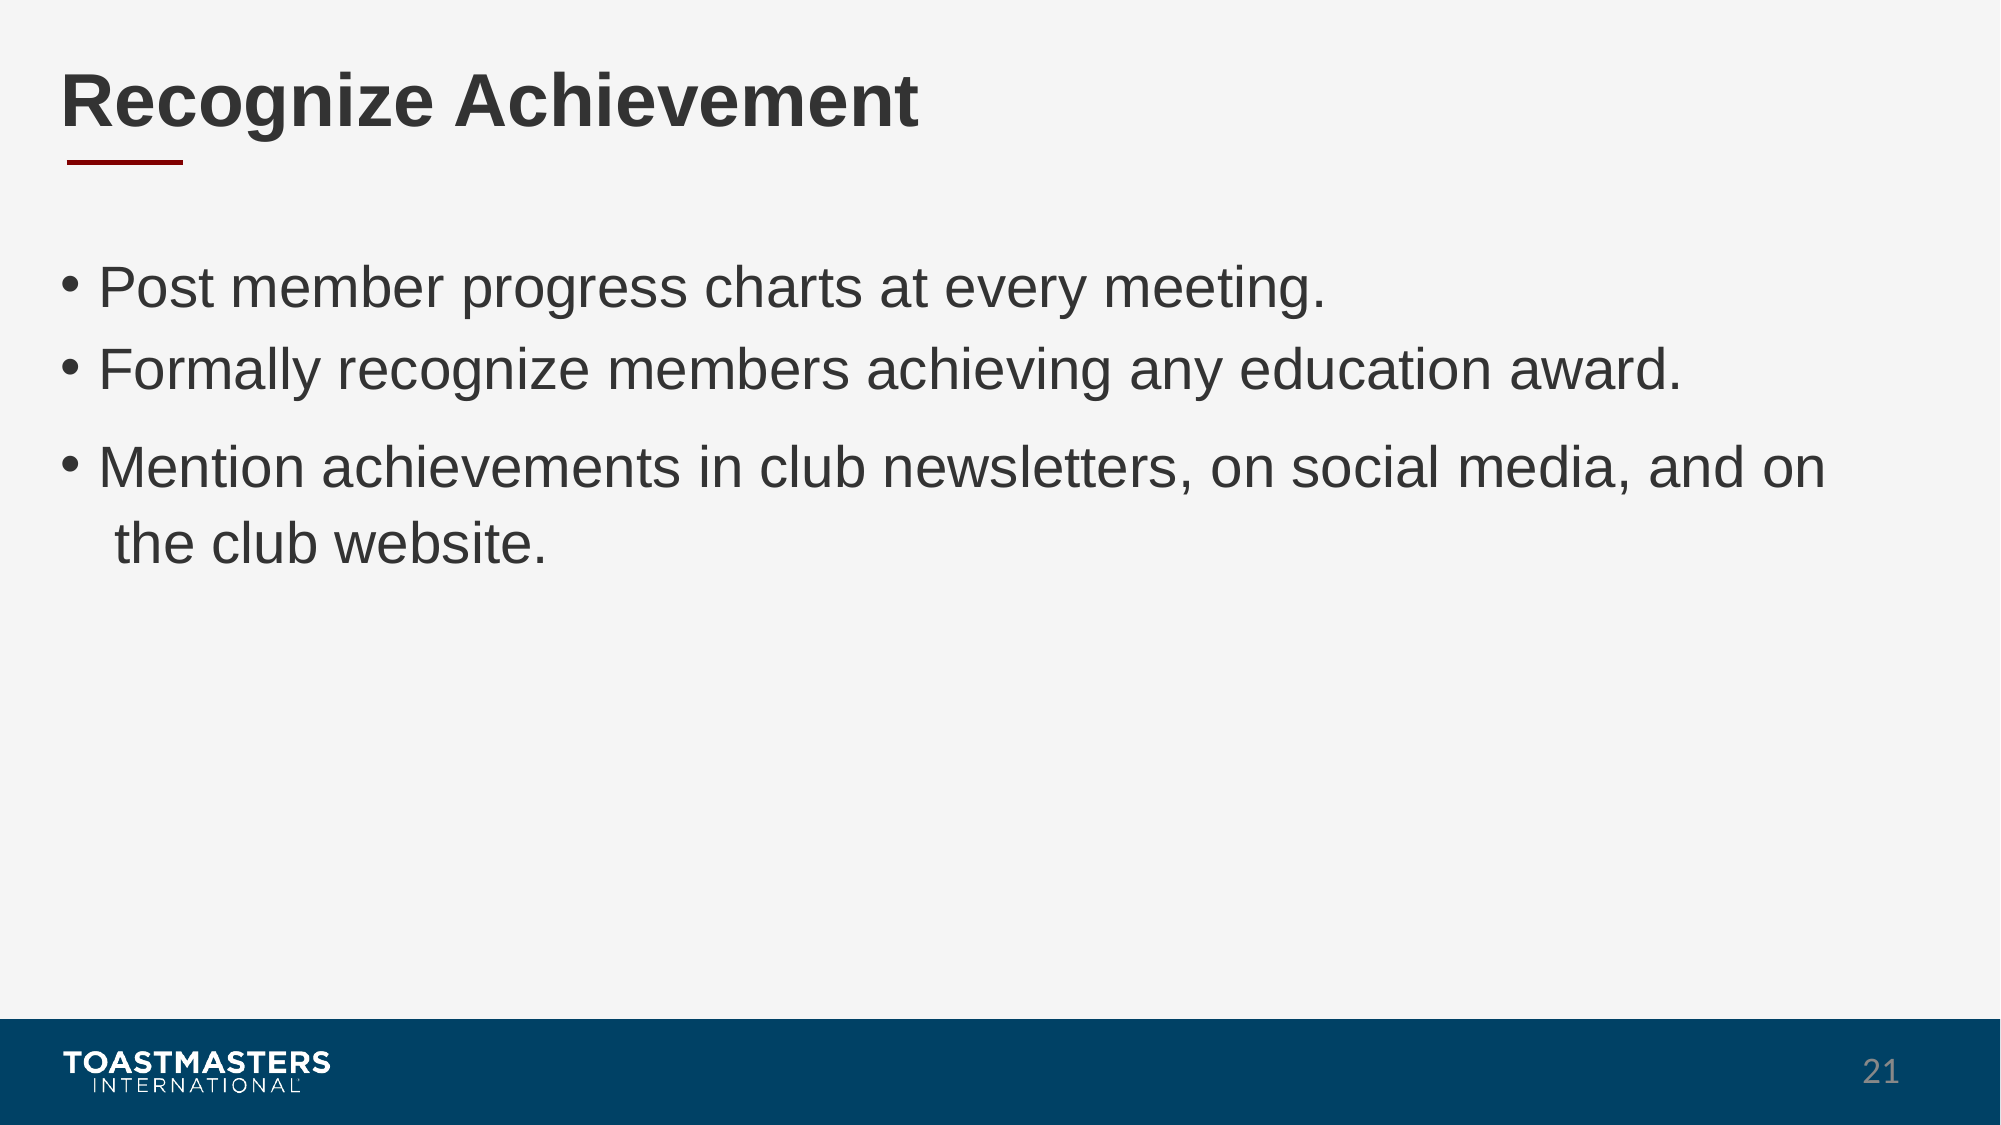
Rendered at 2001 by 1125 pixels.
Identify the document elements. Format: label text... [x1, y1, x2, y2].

slide_number 21 [1440, 1046, 1900, 1125]
picture [51, 1036, 343, 1103]
title Recognize Achievement [58, 48, 923, 233]
text_box Post member progress charts at every meeting. Formally recognize members achieving any education award. Mention achievements in club newsletters, on social media, and on the club website. [58, 233, 1832, 576]
